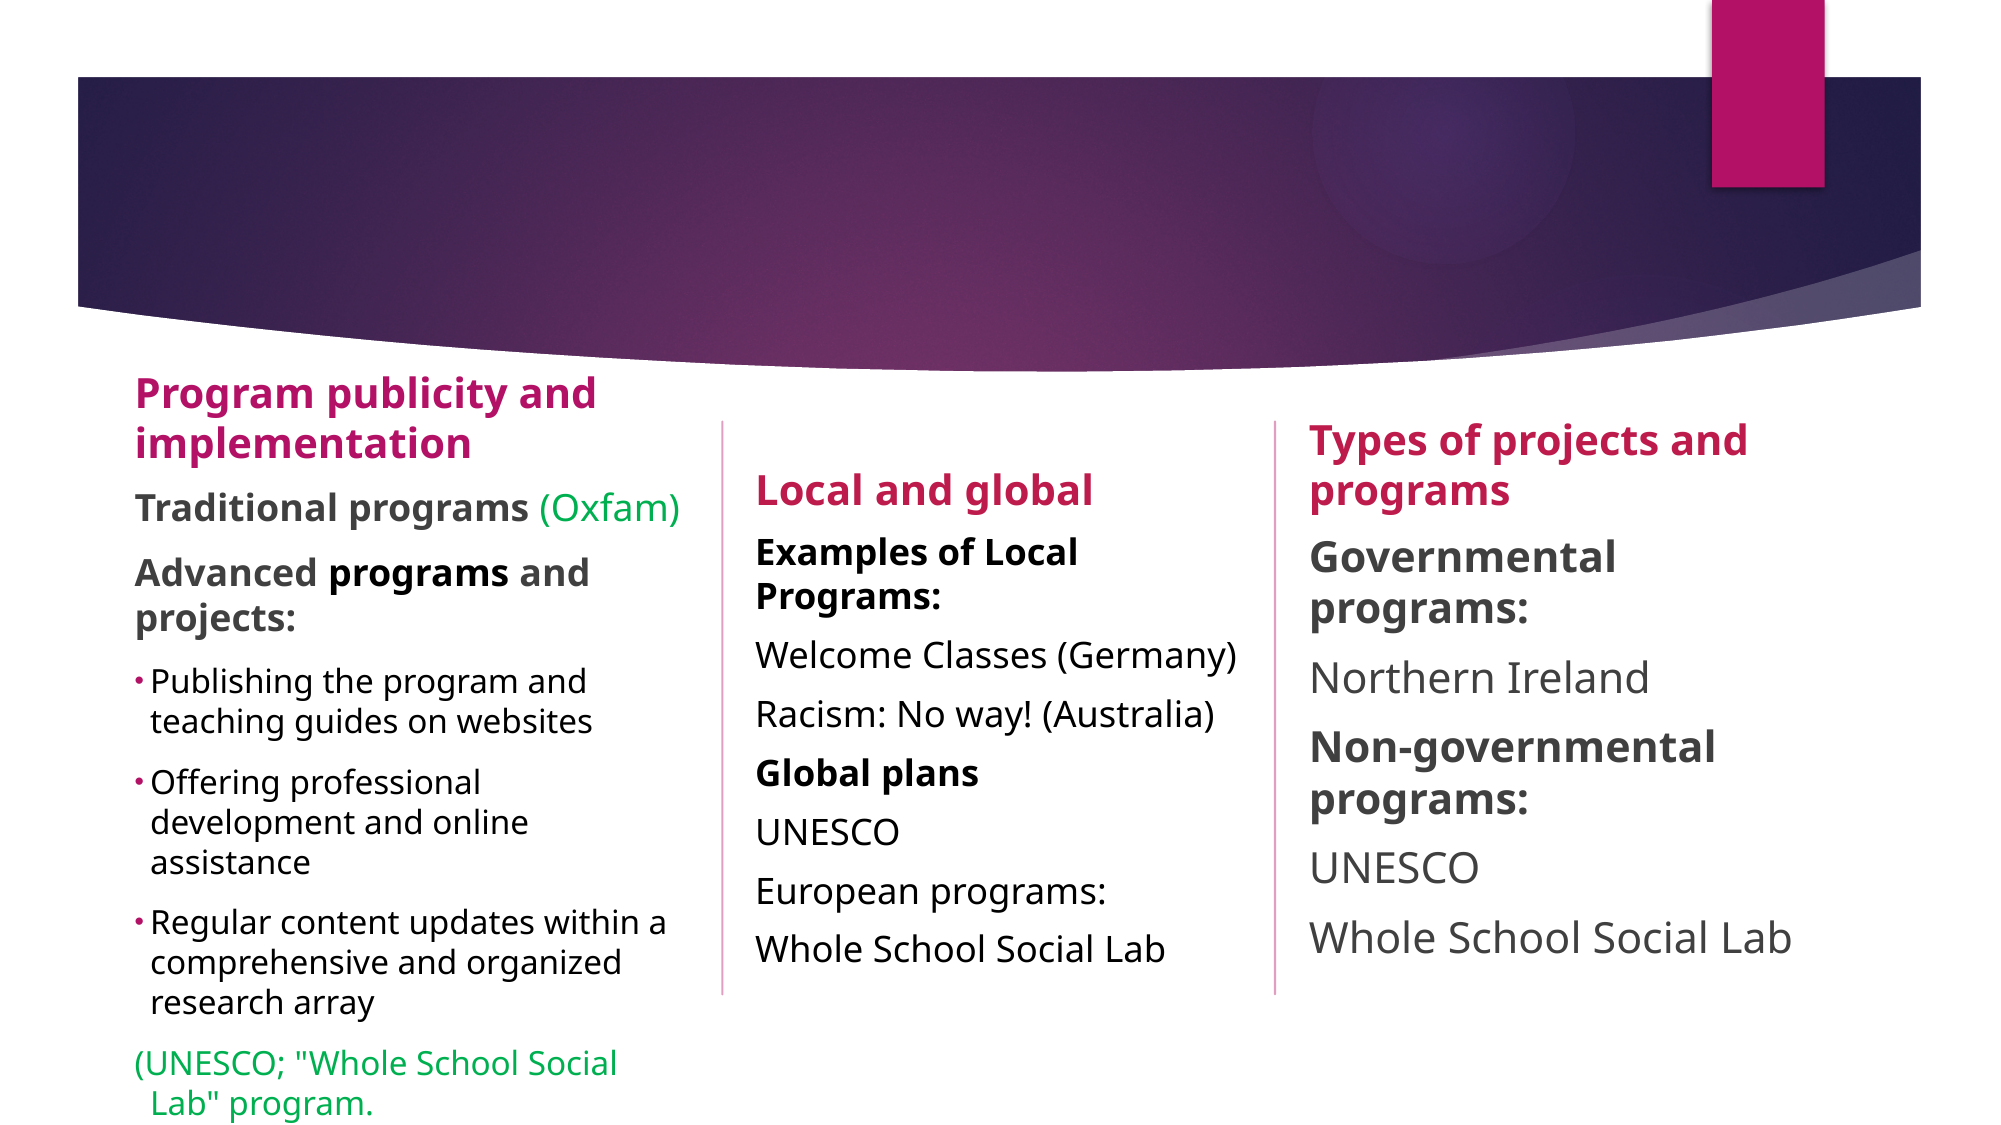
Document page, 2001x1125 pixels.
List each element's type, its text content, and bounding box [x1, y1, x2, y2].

list Governmental programs: Northern Ireland Non-governmental programs: UNESCO Whole School Social Lab [1294, 521, 1810, 989]
list Traditional programs (Oxfam) Advanced programs and projects: Publishing the program and teaching guides on websites Offering professional development and online assistance Regular content updates within a comprehensive and organized research array (UNESCO; "Whole School Social Lab" program. [119, 476, 703, 1106]
list Examples of Local Programs: Welcome Classes (Germany) Racism: No way! (Australia) Global plans UNESCO European programs: Whole School Social Lab [740, 521, 1257, 989]
list Local and global [740, 427, 1257, 521]
list Program publicity and implementation [119, 379, 703, 475]
list Types of projects and programs [1293, 427, 1952, 522]
text_box [924, 498, 1075, 649]
